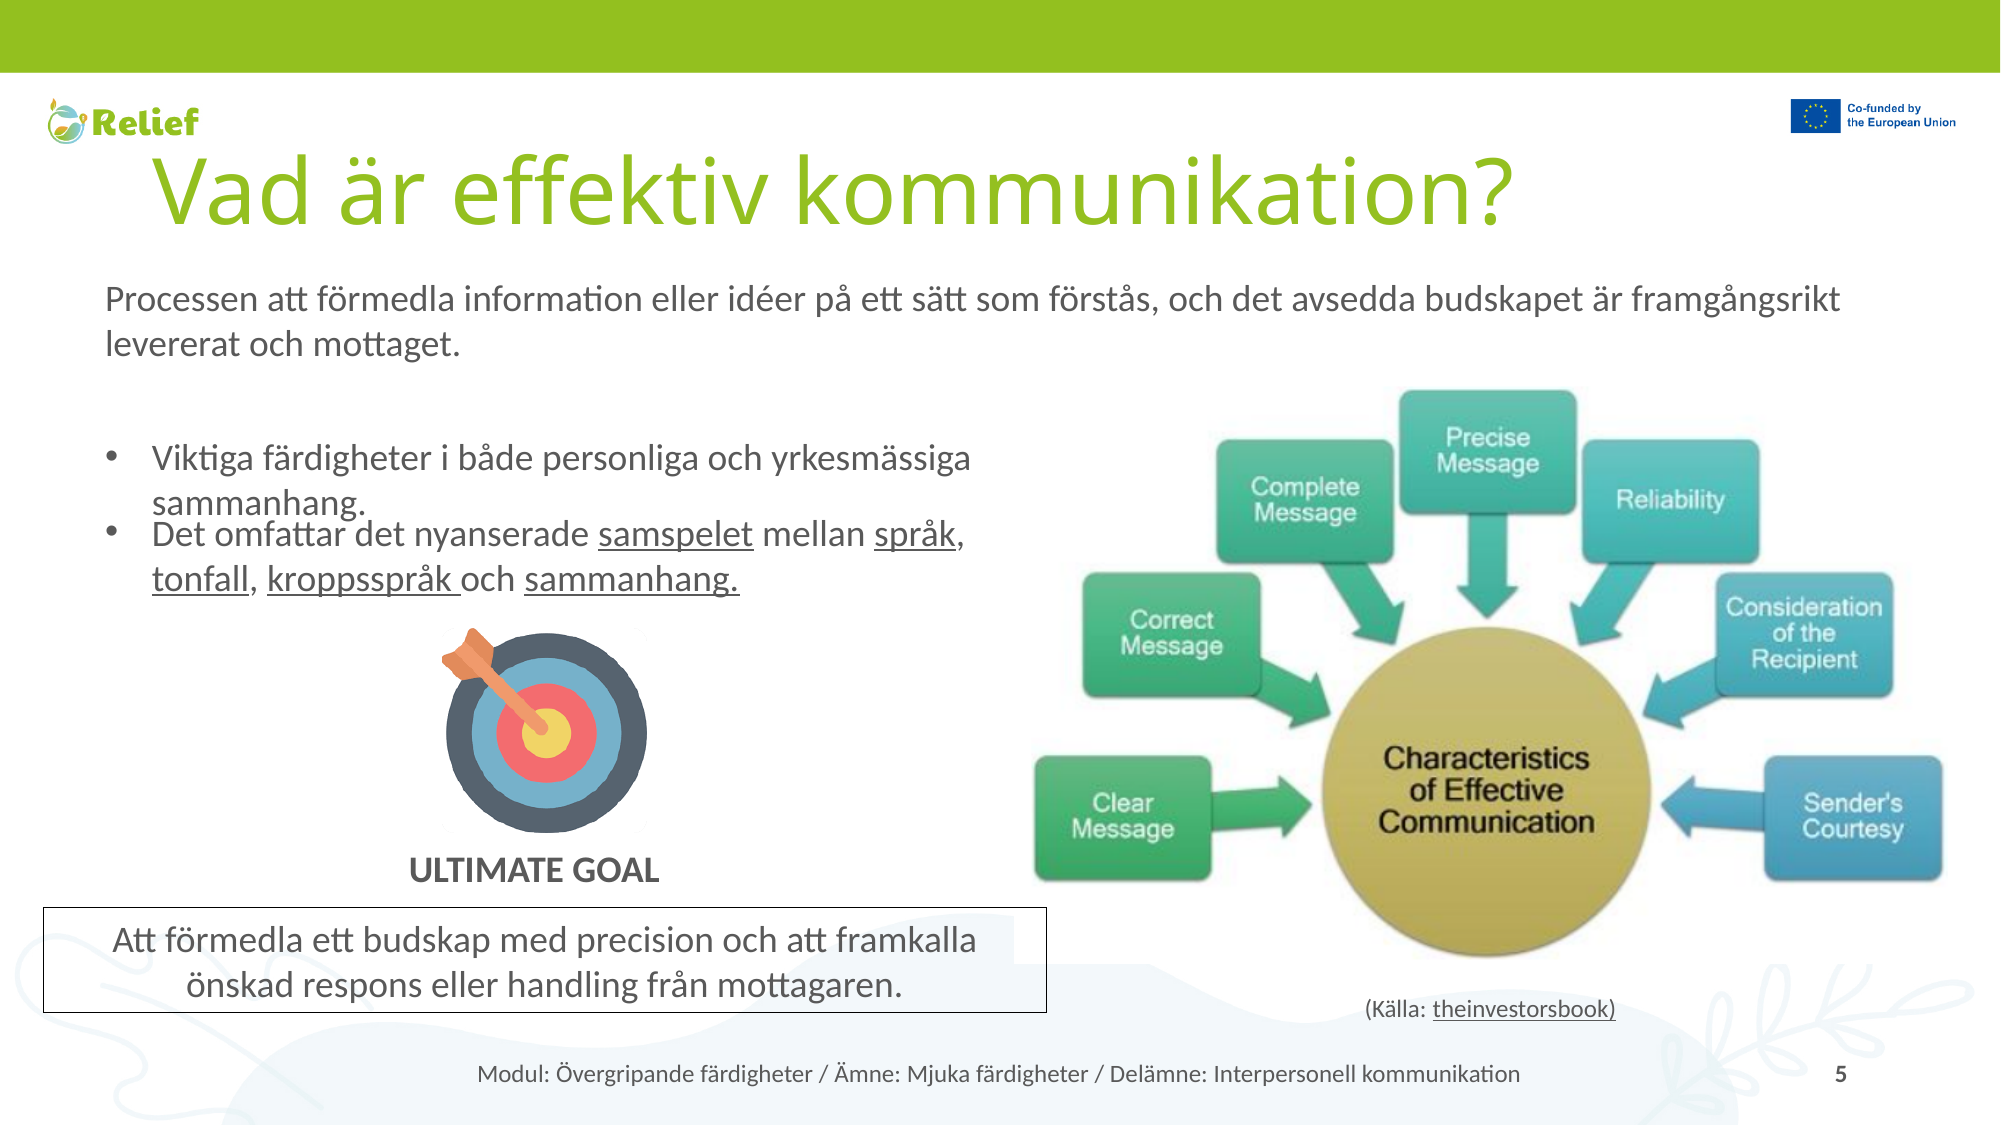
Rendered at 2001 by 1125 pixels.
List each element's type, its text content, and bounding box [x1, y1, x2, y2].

picture [0, 0, 2001, 1125]
slide_number 5 [1787, 1042, 1863, 1103]
title Vad är effektiv kommunikation? [137, 111, 1863, 266]
text_box Att förmedla ett budskap med precision och att framkalla önskad respons eller handling från mottagaren. [43, 907, 1047, 1013]
text_box ULTIMATE GOAL [113, 837, 956, 898]
footer Modul: Övergripande färdigheter / Ämne: Mjuka färdigheter / Delämne: Interpersonell kommunikation [137, 1023, 1863, 1122]
text_box Det omfattar det nyanserade samspelet mellan språk, tonfall, kroppsspråk och sammanhang. [90, 501, 1014, 606]
text_box Processen att förmedla information eller idéer på ett sätt som förstås, och det avsedda budskapet är framgångsrikt levererat och mottaget. [90, 266, 1875, 372]
text_box (Källa: theinvestorsbook) [1326, 985, 1654, 1031]
text_box Viktiga färdigheter i både personliga och yrkesmässiga sammanhang. [90, 425, 1014, 501]
